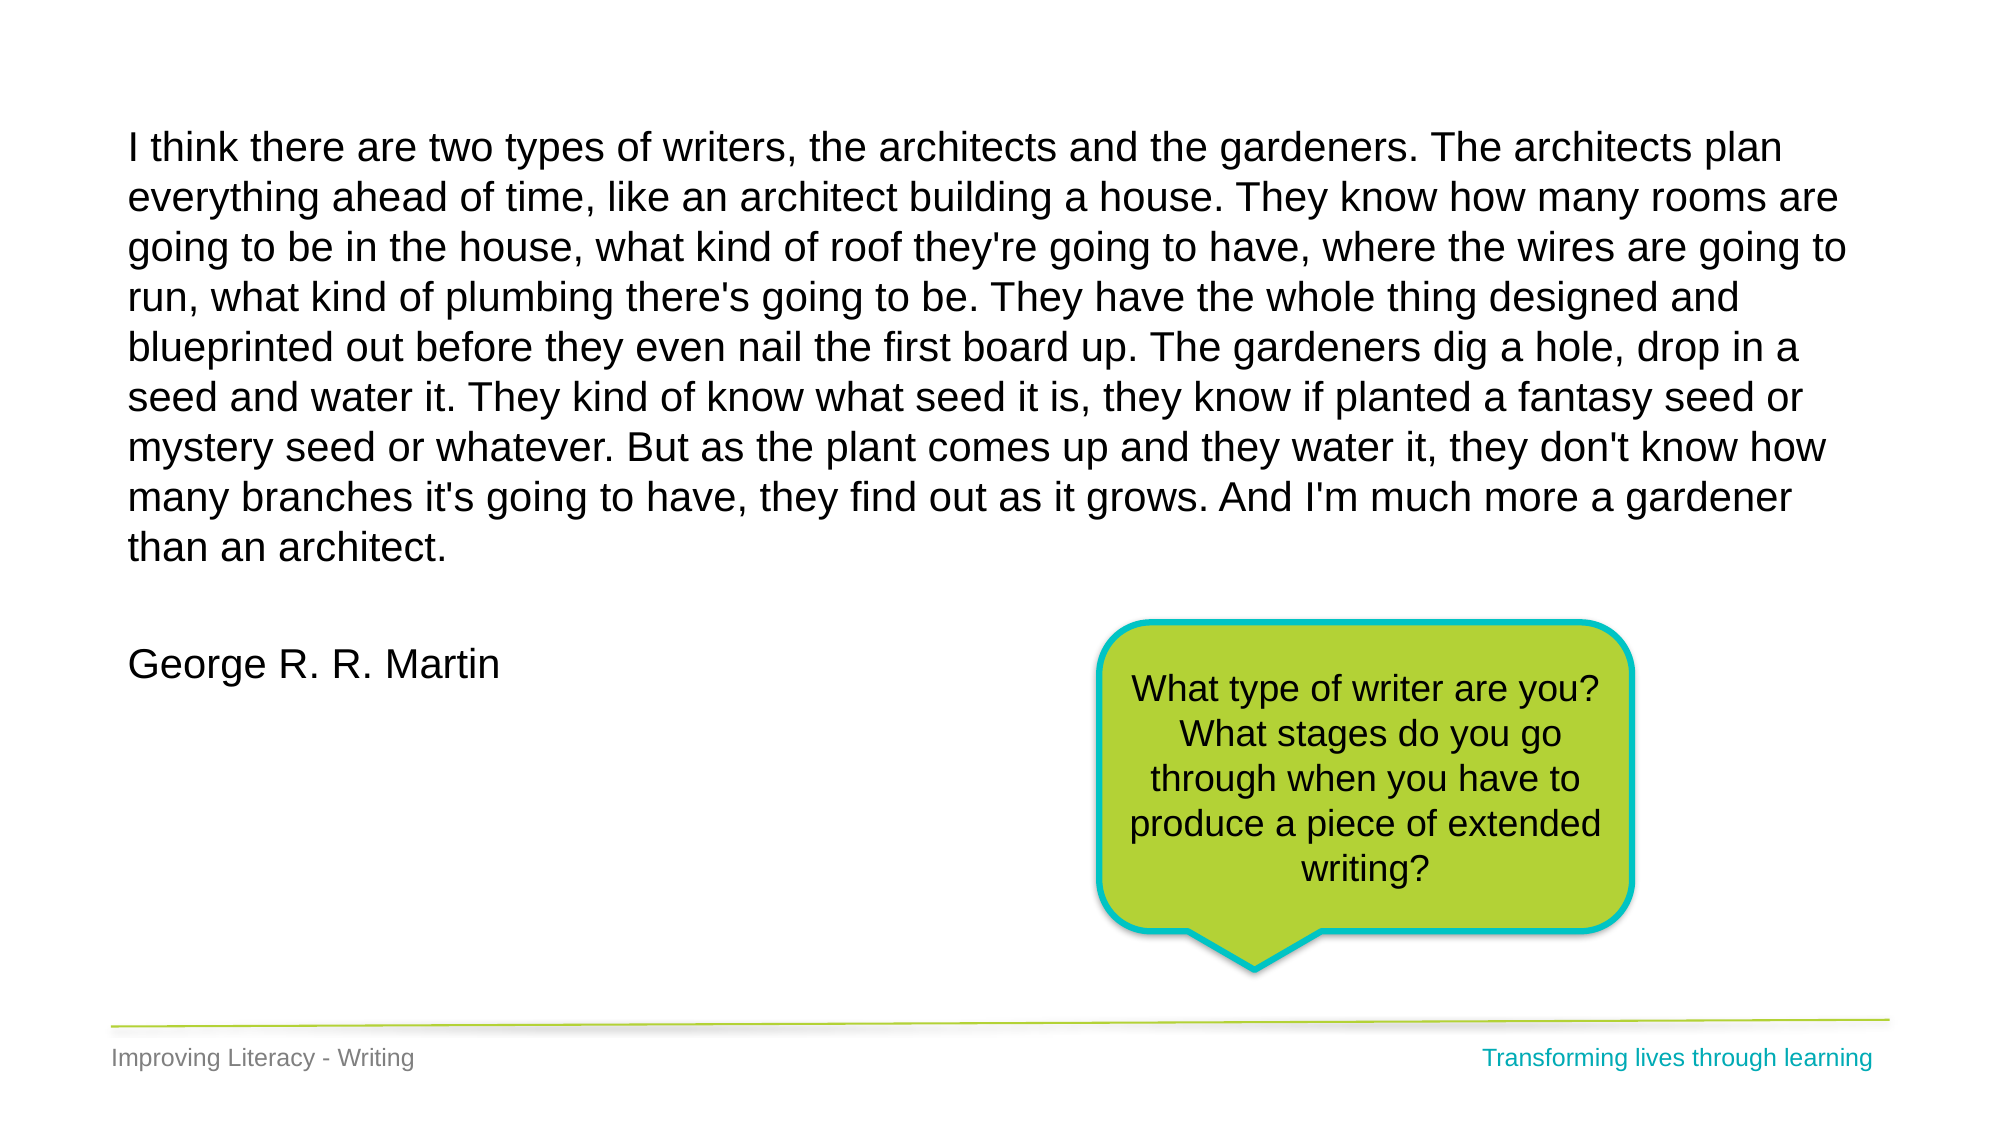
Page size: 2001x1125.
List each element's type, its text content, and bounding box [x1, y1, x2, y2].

text_box What type of writer are you? What stages do you go through when you have to produce a piece of extended writing? [1096, 619, 1636, 973]
list I think there are two types of writers, the architects and the gardeners. The architects plan everything ahead of time, like an architect building a house. They know how many rooms are going to be in the house, what kind of roof they're going to have, where the wires are going to run, what kind of plumbing there's going to be. They have the whole thing designed and blueprinted out before they even nail the first board up. The gardeners dig a hole, drop in a seed and water it. They kind of know what seed it is, they know if planted a fantasy seed or mystery seed or whatever. But as the plant comes up and they water it, they don't know how many branches it's going to have, they find out as it grows. And I'm much more a gardener than an architect. George R. R. Martin [112, 112, 1888, 720]
